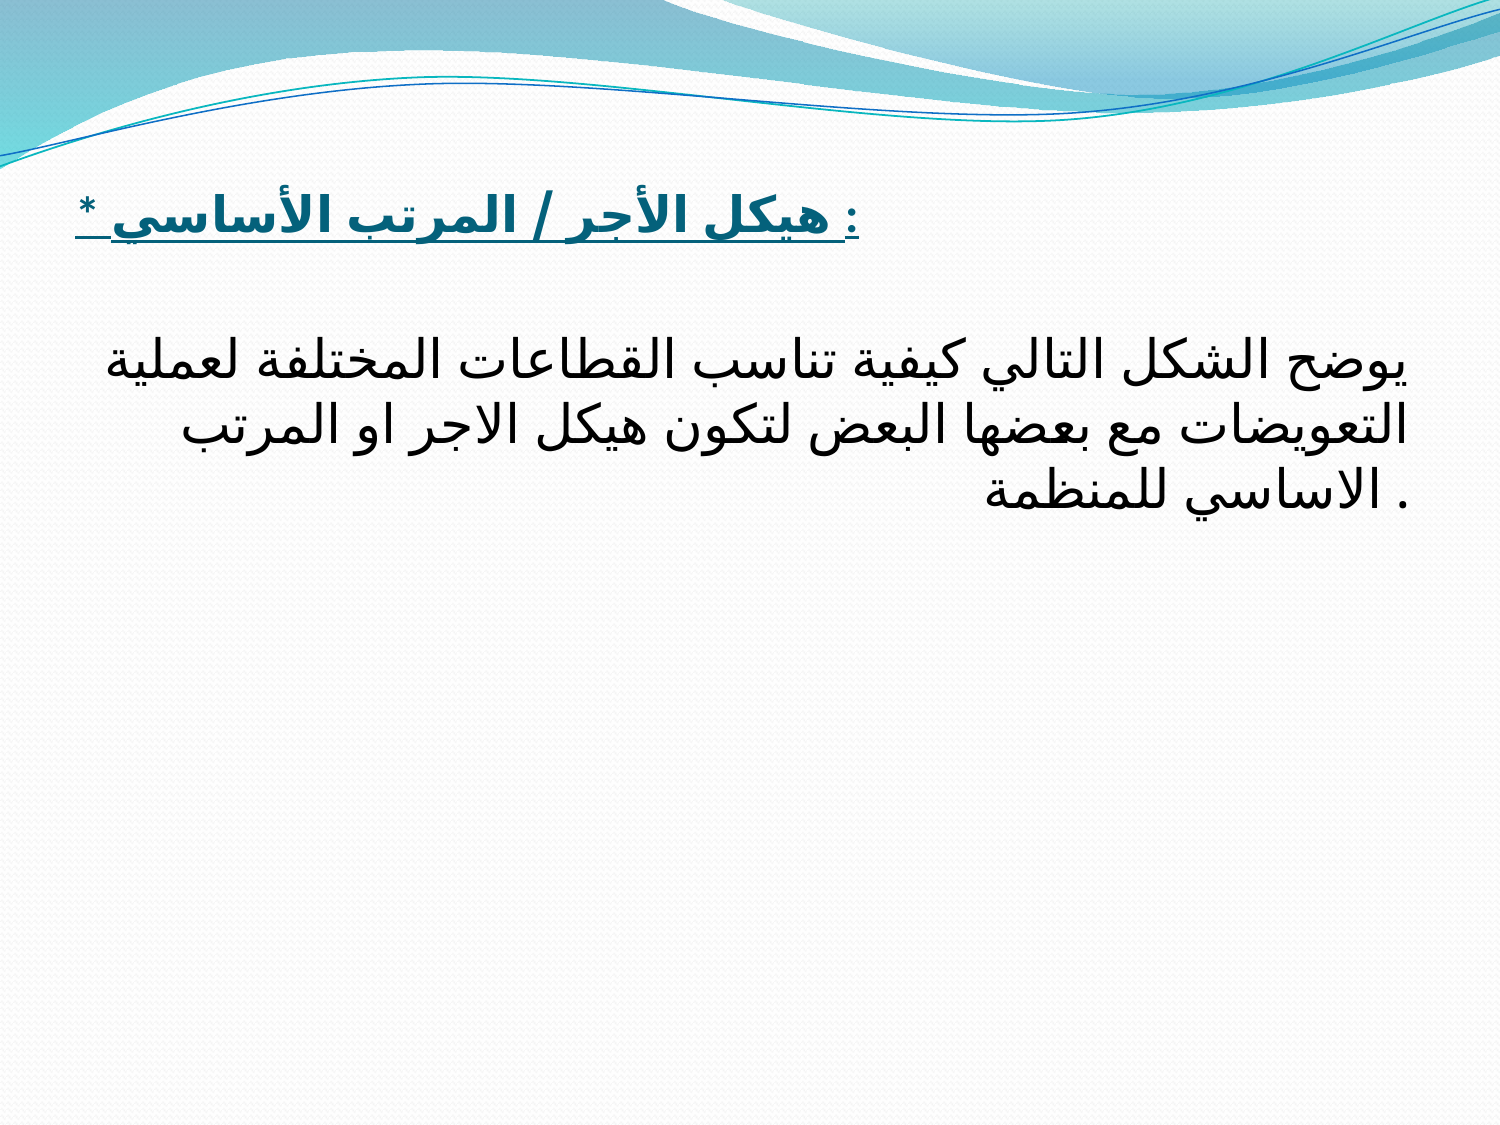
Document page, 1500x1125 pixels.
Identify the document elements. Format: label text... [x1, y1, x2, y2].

title * هيكل الأجر / المرتب الأساسي : [75, 115, 1425, 303]
list يوضح الشكل التالي كيفية تناسب القطاعات المختلفة لعملية التعويضات مع بعضها البعض لتكون هيكل الاجر او المرتب الاساسي للمنظمة . [75, 317, 1425, 1038]
